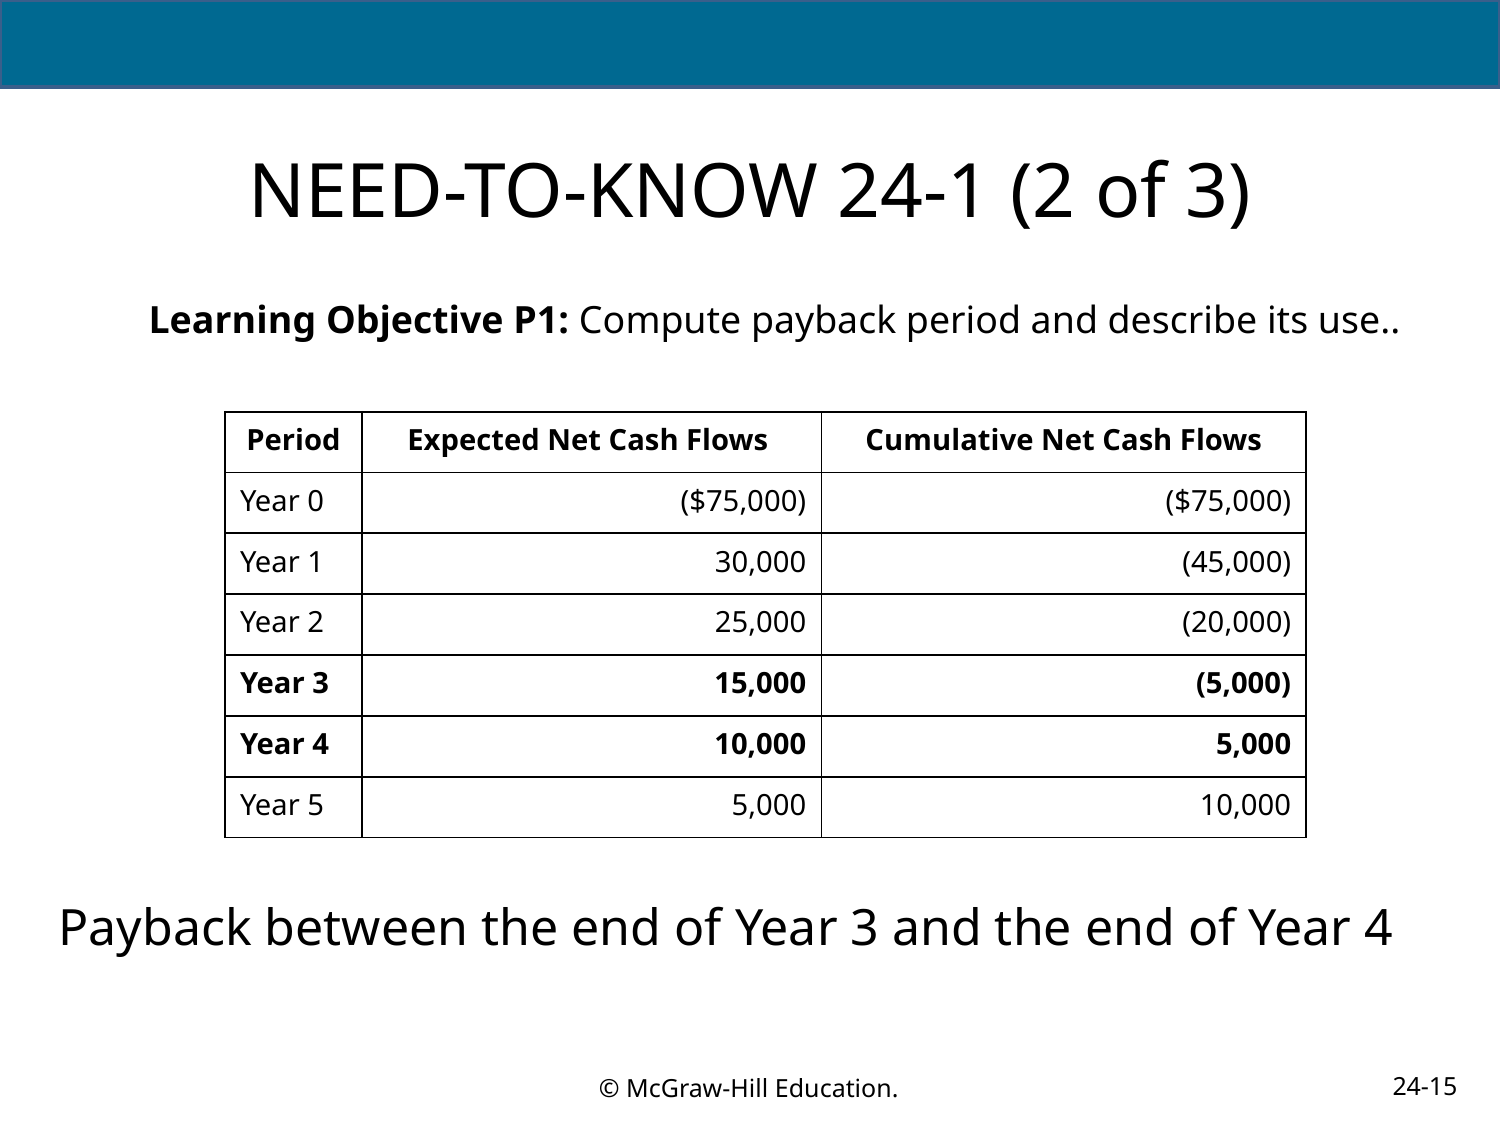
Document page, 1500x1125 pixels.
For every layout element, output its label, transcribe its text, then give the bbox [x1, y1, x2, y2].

table_cell 5,000 [363, 778, 821, 837]
table_cell 25,000 [363, 595, 821, 654]
list Payback between the end of Year 3 and the end of Year 4 [43, 887, 1457, 1025]
table_cell Year 0 [226, 473, 361, 532]
table_cell Year 5 [226, 778, 361, 837]
table_cell (20,000) [822, 595, 1305, 654]
table_cell Year 1 [226, 534, 361, 593]
table_cell ($75,000) [363, 473, 821, 532]
table_cell 15,000 [363, 656, 821, 715]
table_cell (45,000) [822, 534, 1305, 593]
table_header Period [226, 413, 361, 472]
table_cell 10,000 [363, 717, 821, 776]
table_header Expected Net Cash Flows [363, 413, 821, 472]
table_cell Year 3 [226, 656, 361, 715]
table_header Cumulative Net Cash Flows [822, 413, 1305, 472]
table_cell 10,000 [822, 778, 1305, 837]
table_cell 30,000 [363, 534, 821, 593]
table_cell ($75,000) [822, 473, 1305, 532]
list Learning Objective P1: Compute payback period and describe its use.. [62, 289, 1488, 352]
table_cell 5,000 [822, 717, 1305, 776]
table_cell (5,000) [822, 656, 1305, 715]
table_cell Year 2 [226, 595, 361, 654]
title NEED-TO-KNOW 24-1 (2 of 3) [12, 99, 1488, 275]
table_cell Year 4 [226, 717, 361, 776]
